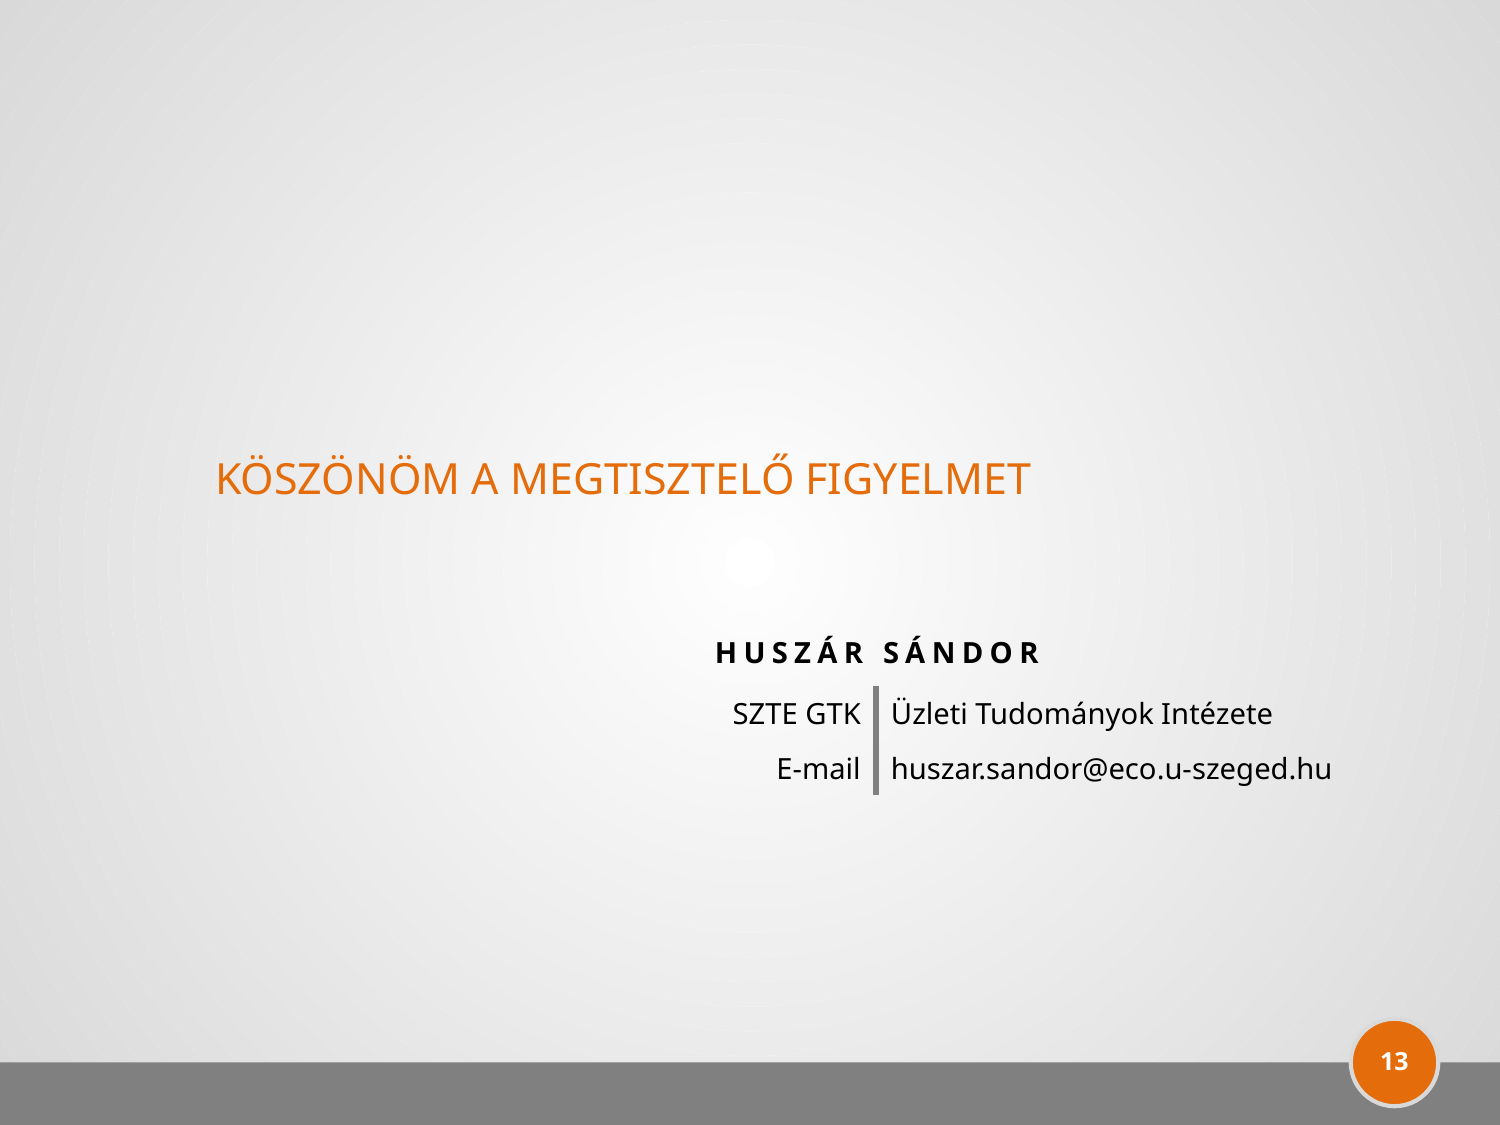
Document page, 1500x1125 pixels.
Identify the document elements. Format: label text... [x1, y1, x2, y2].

table_cell huszar.sandor@eco.u-szeged.hu [879, 741, 1462, 795]
slide_number 13 [1350, 1032, 1439, 1093]
table_cell E-mail [700, 741, 873, 795]
table_cell SZTE GTK [700, 686, 873, 741]
title Köszönöm a megtisztelő figyelmet [200, 437, 1050, 518]
table_header Huszár Sándor [700, 625, 1462, 686]
table_cell Üzleti Tudományok Intézete [879, 686, 1462, 741]
